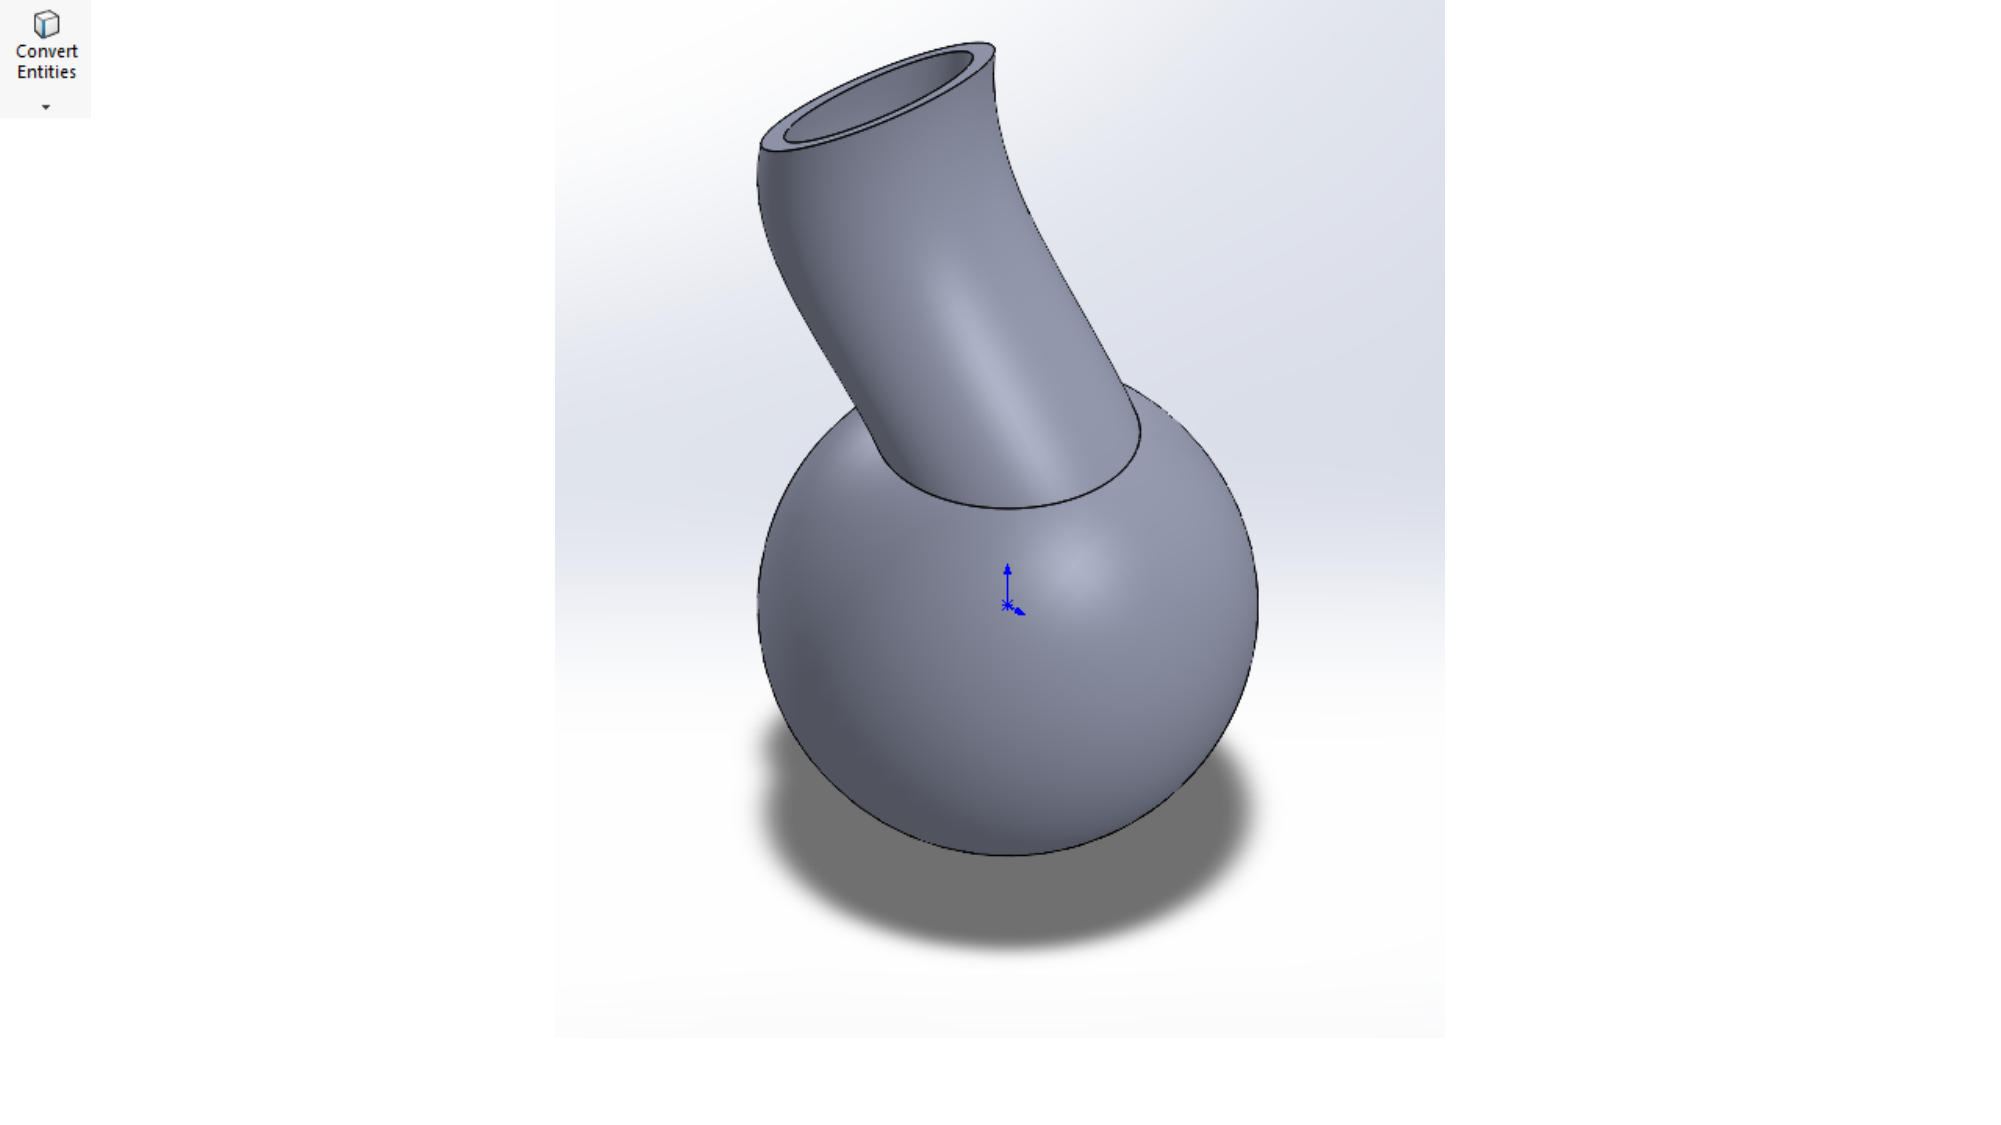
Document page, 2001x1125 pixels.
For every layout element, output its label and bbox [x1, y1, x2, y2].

picture [555, 0, 1445, 1038]
picture [0, 0, 91, 118]
